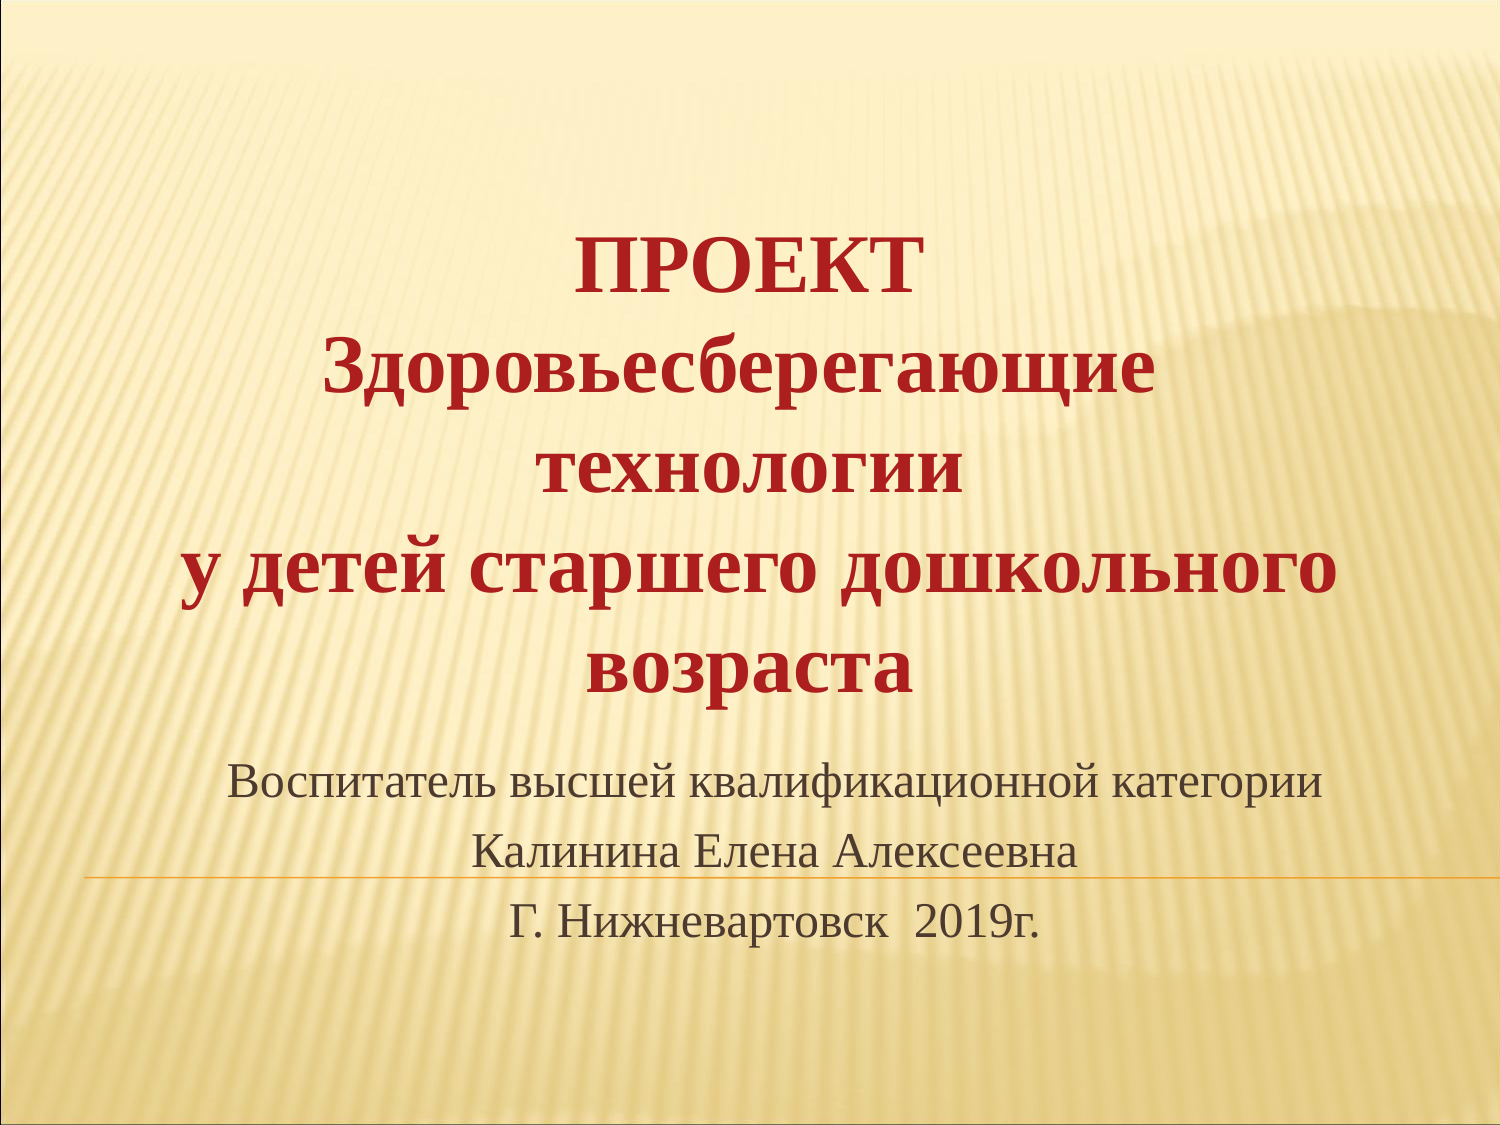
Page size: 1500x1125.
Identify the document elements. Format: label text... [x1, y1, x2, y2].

subtitle Воспитатель высшей квалификационной категории Калинина Елена Алексеевна Г. Нижневартовск 2019г. [206, 739, 1344, 904]
picture [0, 0, 1500, 1125]
text_box ПРОЕКТ Здоровьесберегающие технологии у детей старшего дошкольного возраста [41, 101, 1459, 717]
